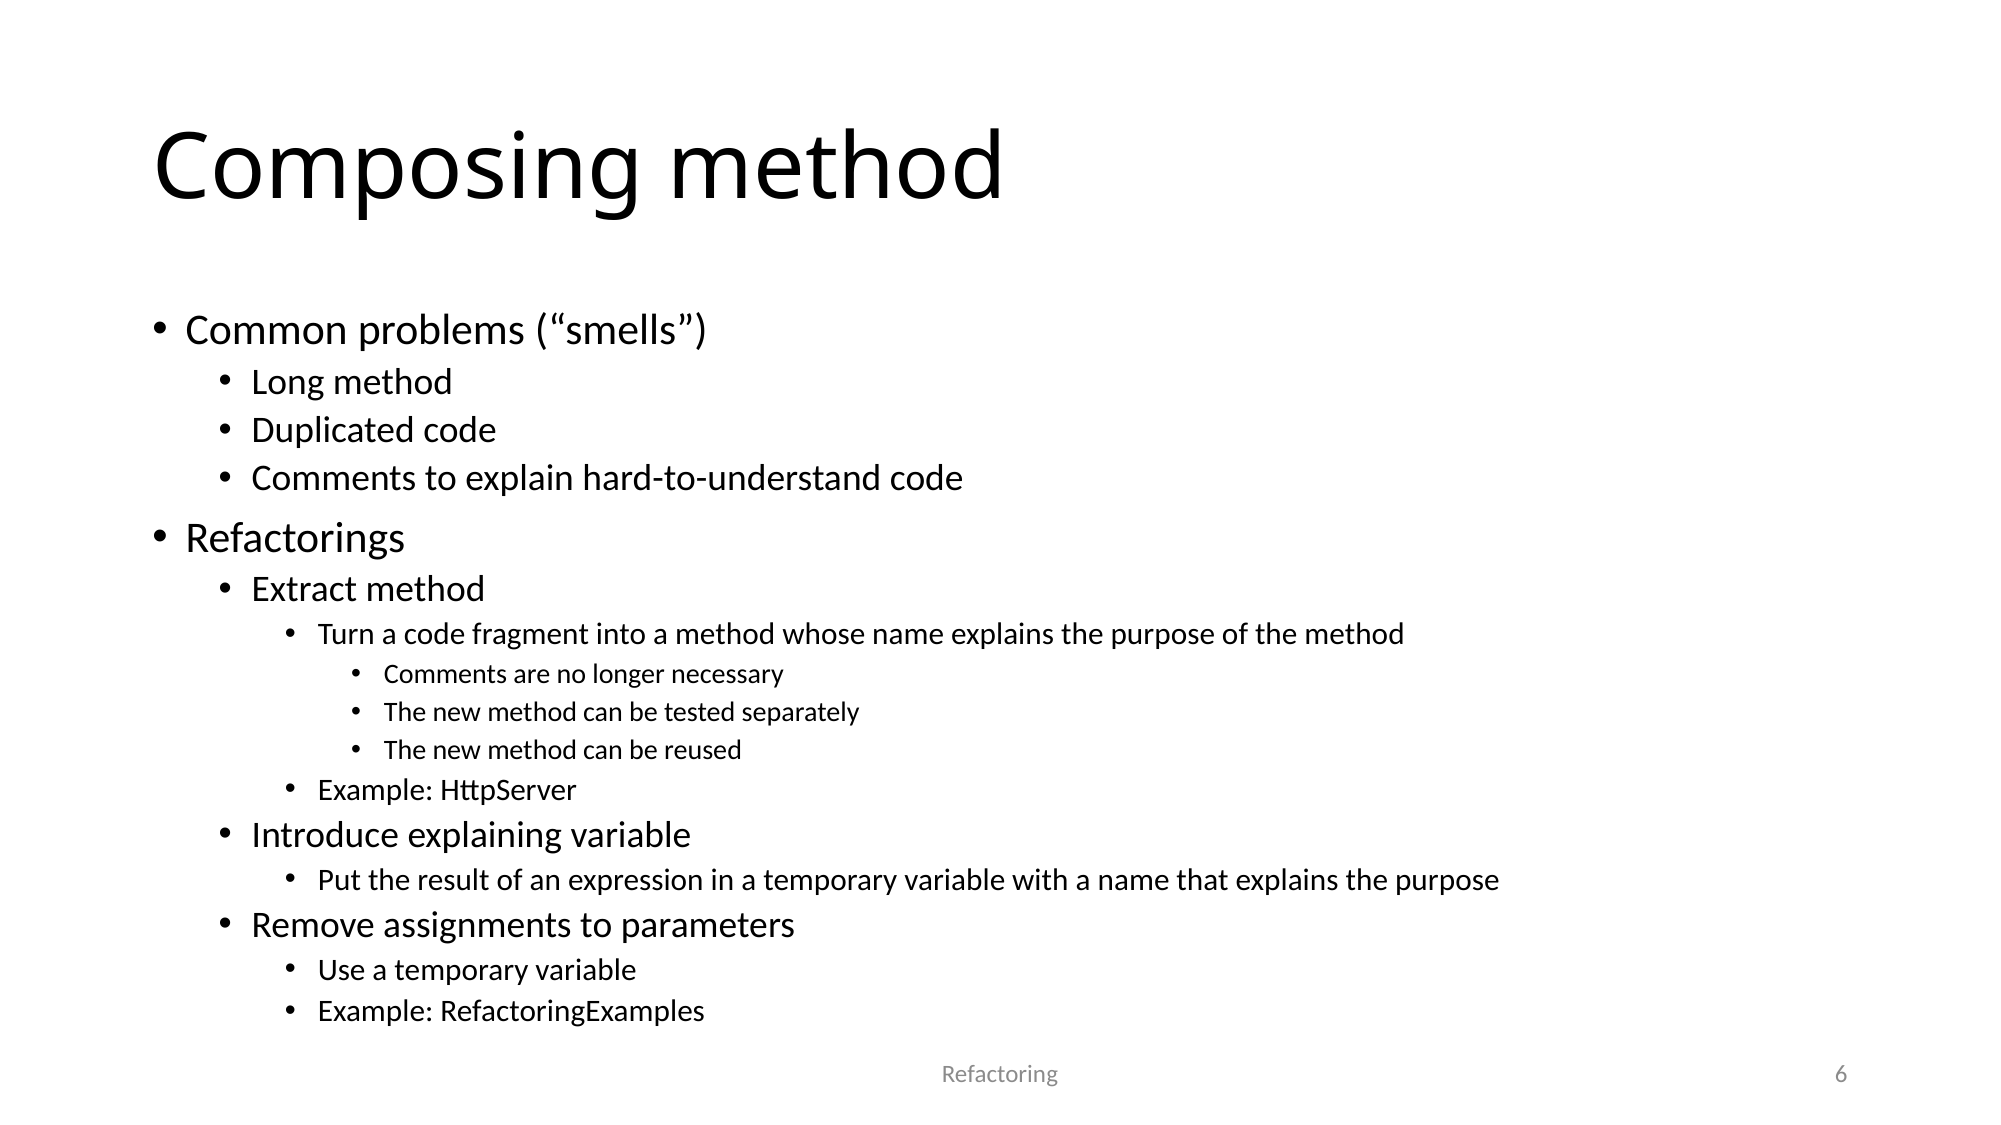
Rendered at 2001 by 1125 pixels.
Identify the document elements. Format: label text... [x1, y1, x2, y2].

footer Refactoring [662, 1042, 1338, 1103]
slide_number 6 [1412, 1042, 1863, 1103]
title Composing method [137, 59, 1863, 278]
list Common problems (“smells”) Long method Duplicated code Comments to explain hard-to-understand code Refactorings Extract method Turn a code fragment into a method whose name explains the purpose of the method Comments are no longer necessary The new method can be tested separately The new method can be reused Example: HttpServer Introduce explaining variable Put the result of an expression in a temporary variable with a name that explains the purpose Remove assignments to parameters Use a temporary variable Example: RefactoringExamples [137, 299, 1863, 1043]
